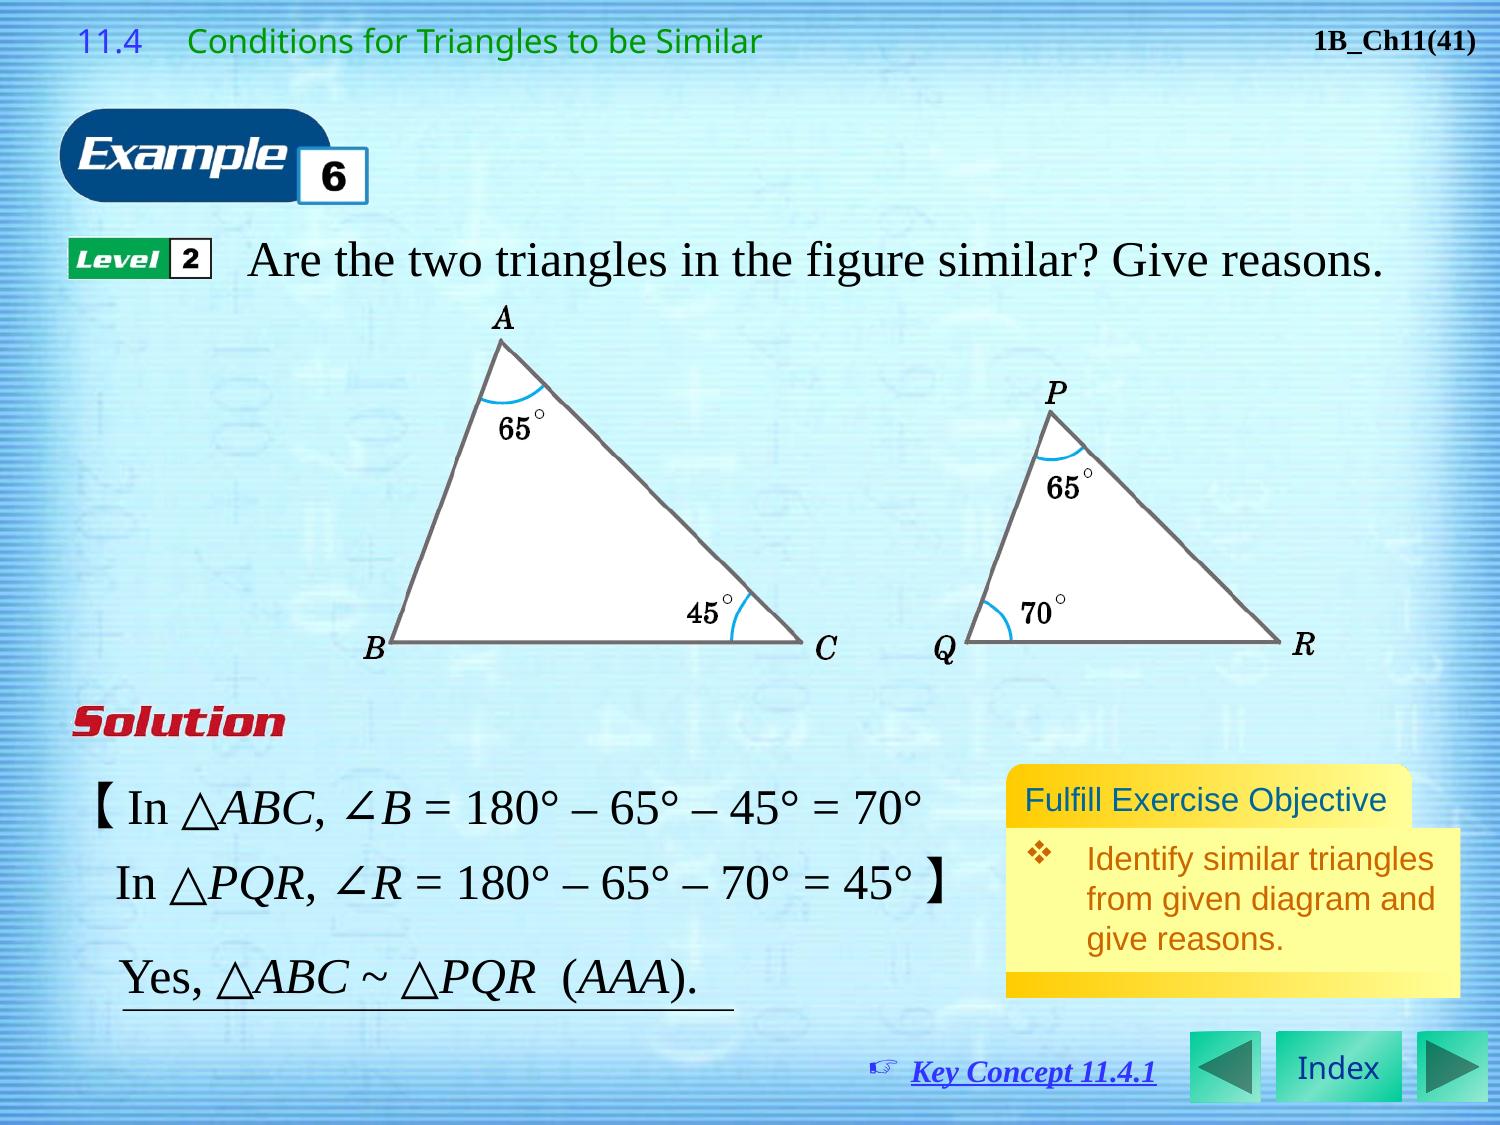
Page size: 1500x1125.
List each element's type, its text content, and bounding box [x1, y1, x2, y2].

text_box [357, 301, 1330, 666]
text_box Yes, △ABC ~ △PQR (AAA). [103, 936, 844, 1012]
text_box Key Concept 11.4.1 [852, 1032, 1172, 1096]
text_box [49, 99, 381, 211]
text_box 1B_Ch11(41) [1280, 14, 1492, 99]
text_box Are the two triangles in the figure similar? Give reasons. [232, 200, 1425, 294]
text_box Index [1276, 1031, 1402, 1102]
text_box 【In △ABC, ∠B = 180° – 65° – 45° = 70° In △PQR, ∠R = 180° – 65° – 70° = 45°】 [50, 766, 1001, 917]
text_box [1190, 1031, 1261, 1103]
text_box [1005, 763, 1461, 999]
text_box 11.4 Conditions for Triangles to be Similar [61, 12, 779, 68]
picture [0, 0, 1500, 1125]
text_box [1417, 1031, 1488, 1102]
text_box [65, 236, 214, 281]
